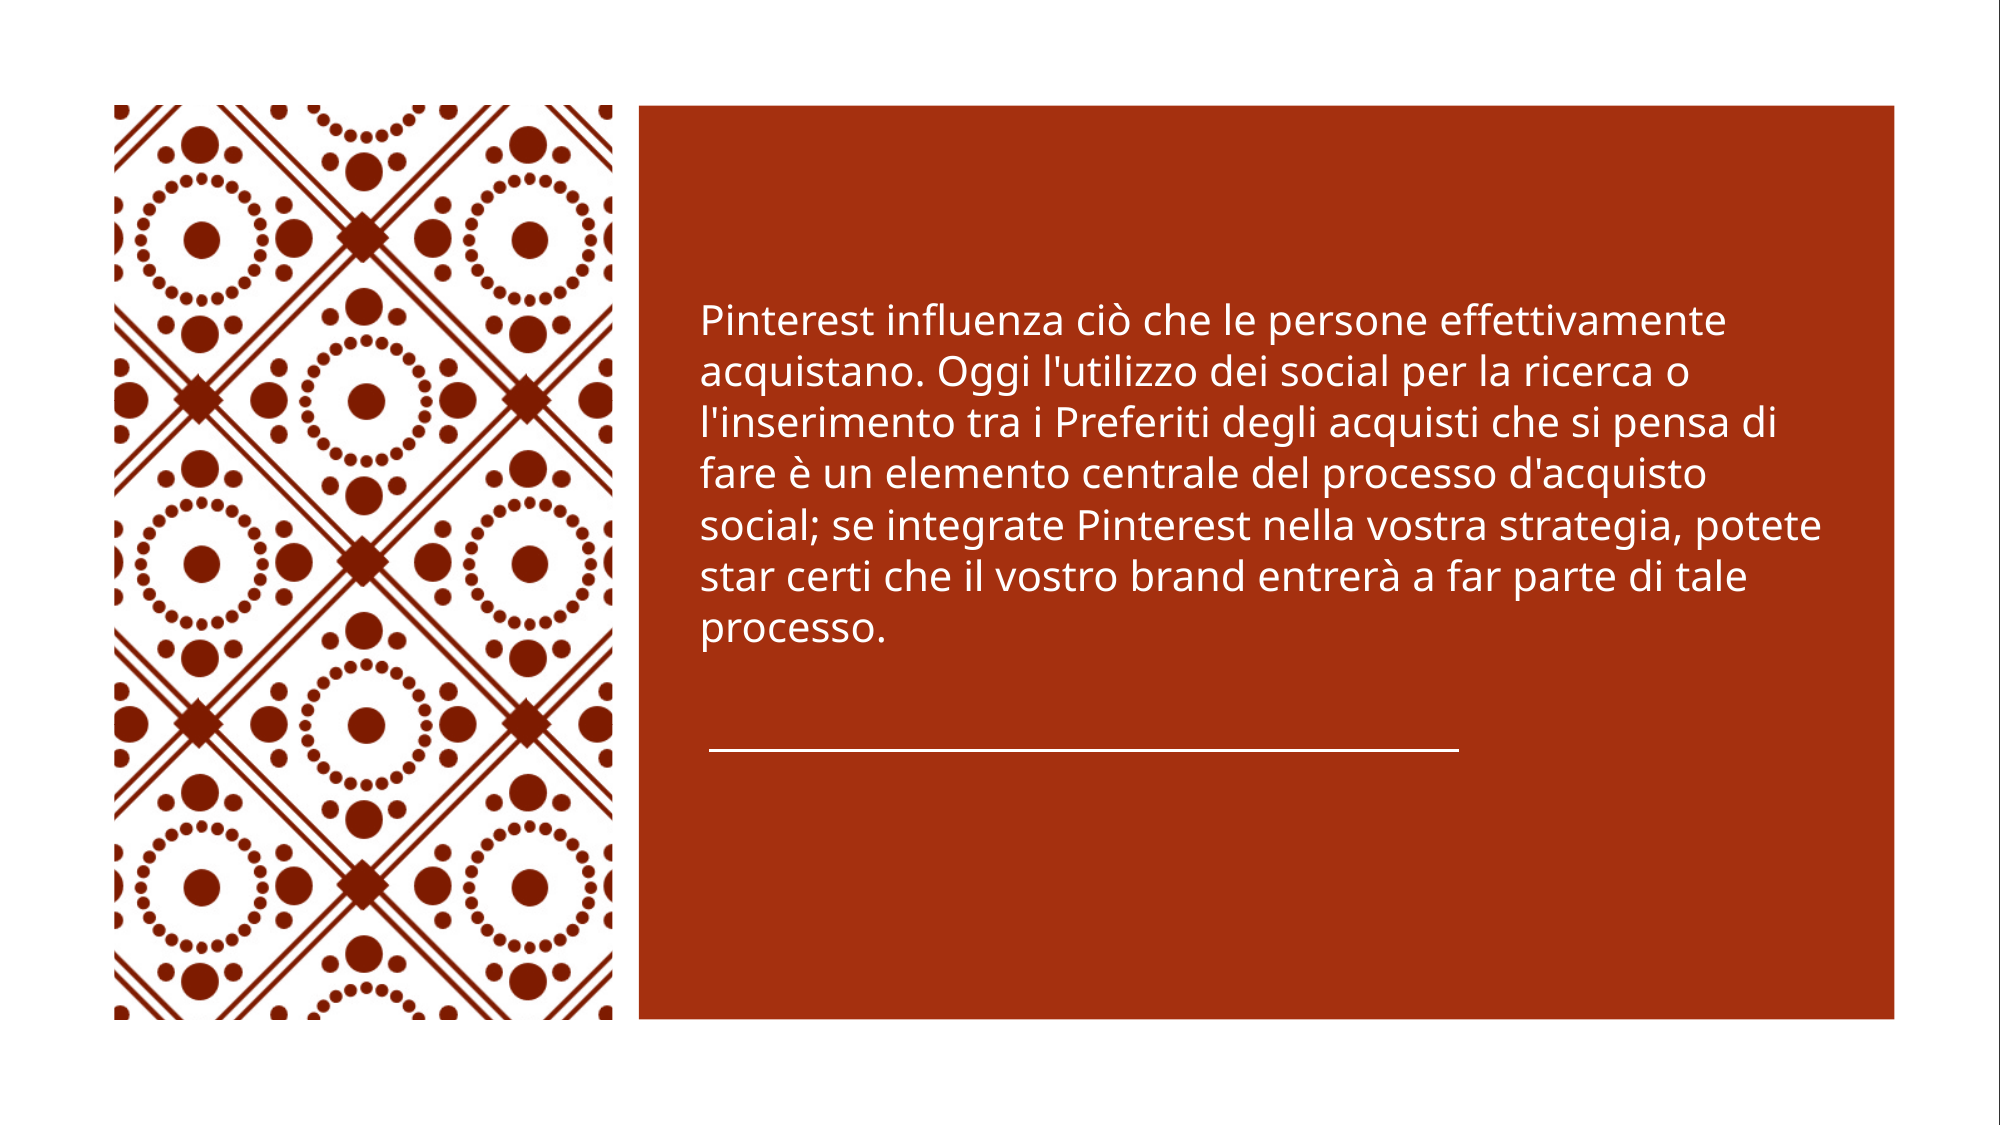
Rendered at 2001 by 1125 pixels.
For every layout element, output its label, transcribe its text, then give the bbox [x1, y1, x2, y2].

text_box [113, 104, 614, 1021]
text_box [0, 0, 2000, 1125]
text_box [638, 104, 1896, 1021]
text_box Pinterest influenza ciò che le persone effettivamente acquistano. Oggi l'utilizzo dei social per la ricerca o l'inserimento tra i Preferiti degli acquisti che si pensa di fare è un elemento centrale del processo d'acquisto social; se integrate Pinterest nella vostra strategia, potete star certi che il vostro brand entrerà a far parte di tale processo. [692, 158, 1842, 725]
